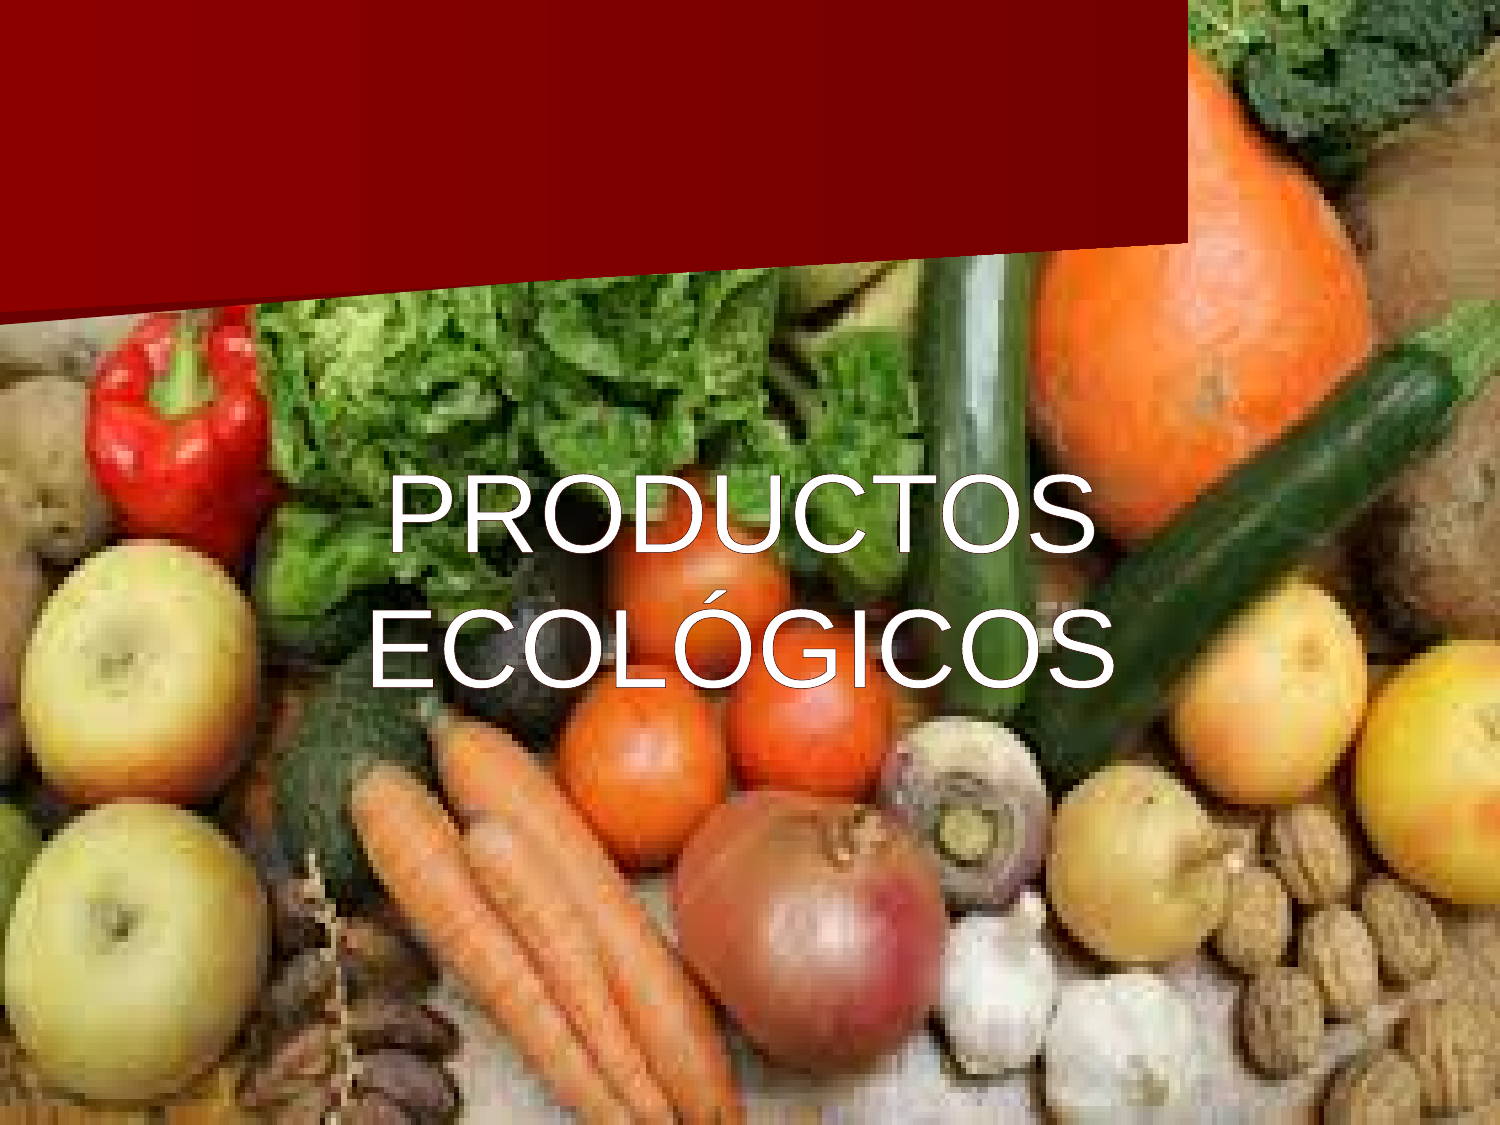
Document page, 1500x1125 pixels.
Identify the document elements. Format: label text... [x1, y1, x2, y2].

picture [0, 0, 1500, 1125]
text_box PRODUCTOS ECOLÓGICOS [100, 432, 1383, 718]
